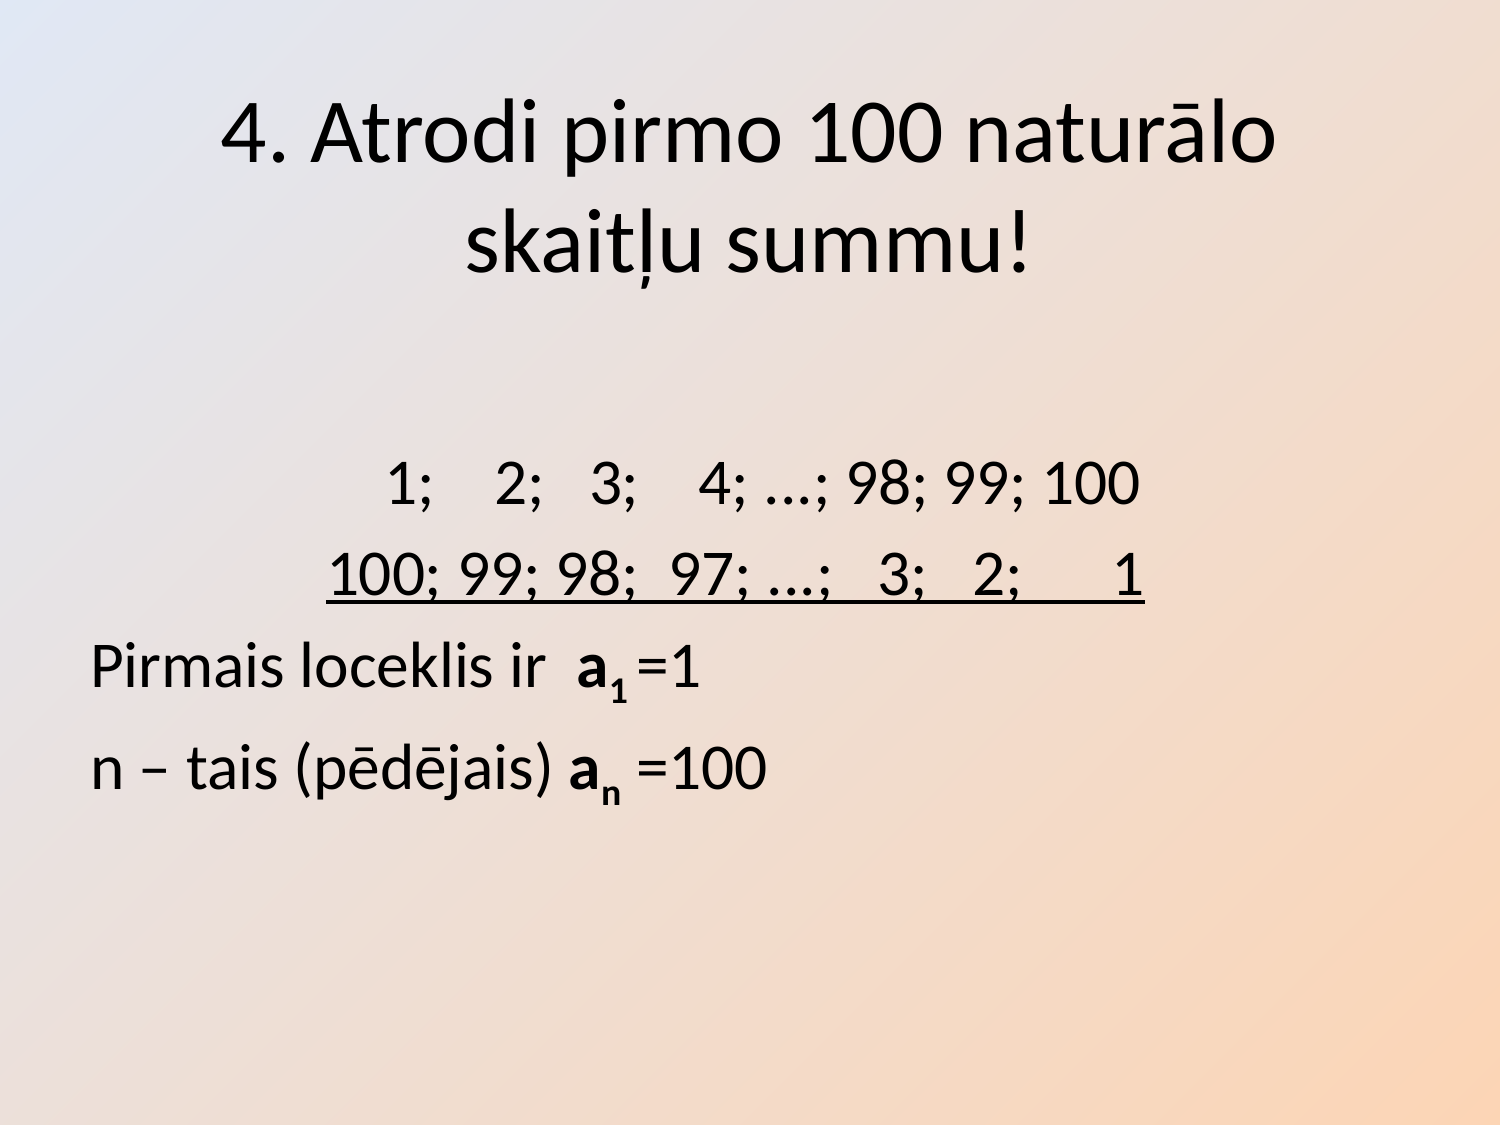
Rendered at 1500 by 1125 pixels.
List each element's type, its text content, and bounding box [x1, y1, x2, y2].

title 4. Atrodi pirmo 100 naturālo skaitļu summu! [75, 45, 1425, 317]
list 1; 2; 3; 4; ...; 98; 99; 100 100; 99; 98; 97; ...; 3; 2; 1 Pirmais loceklis ir a1 =1 n – tais (pēdējais) an =100 [75, 339, 1425, 1005]
